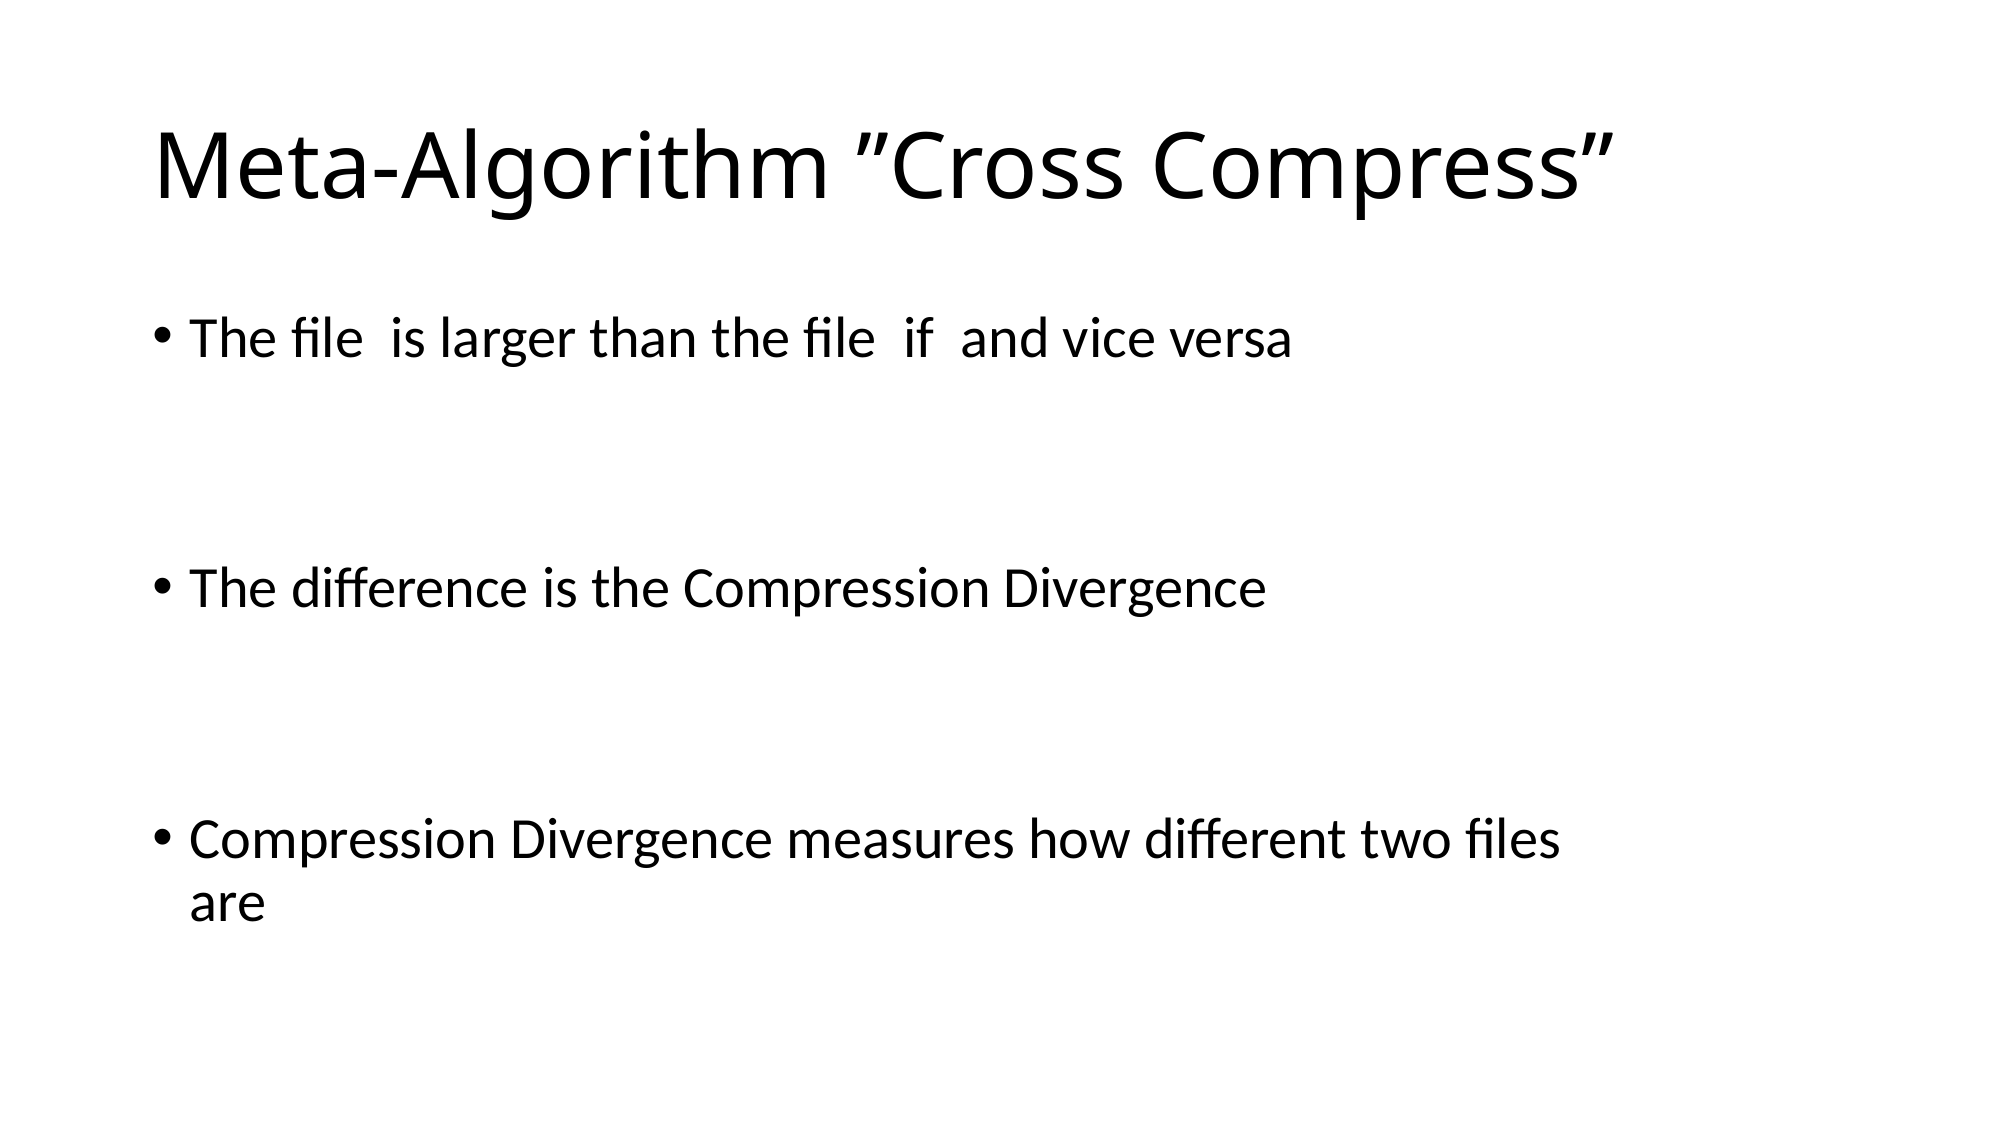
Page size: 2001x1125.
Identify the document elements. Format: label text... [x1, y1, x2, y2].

title Meta-Algorithm ”Cross Compress” [137, 59, 1863, 278]
